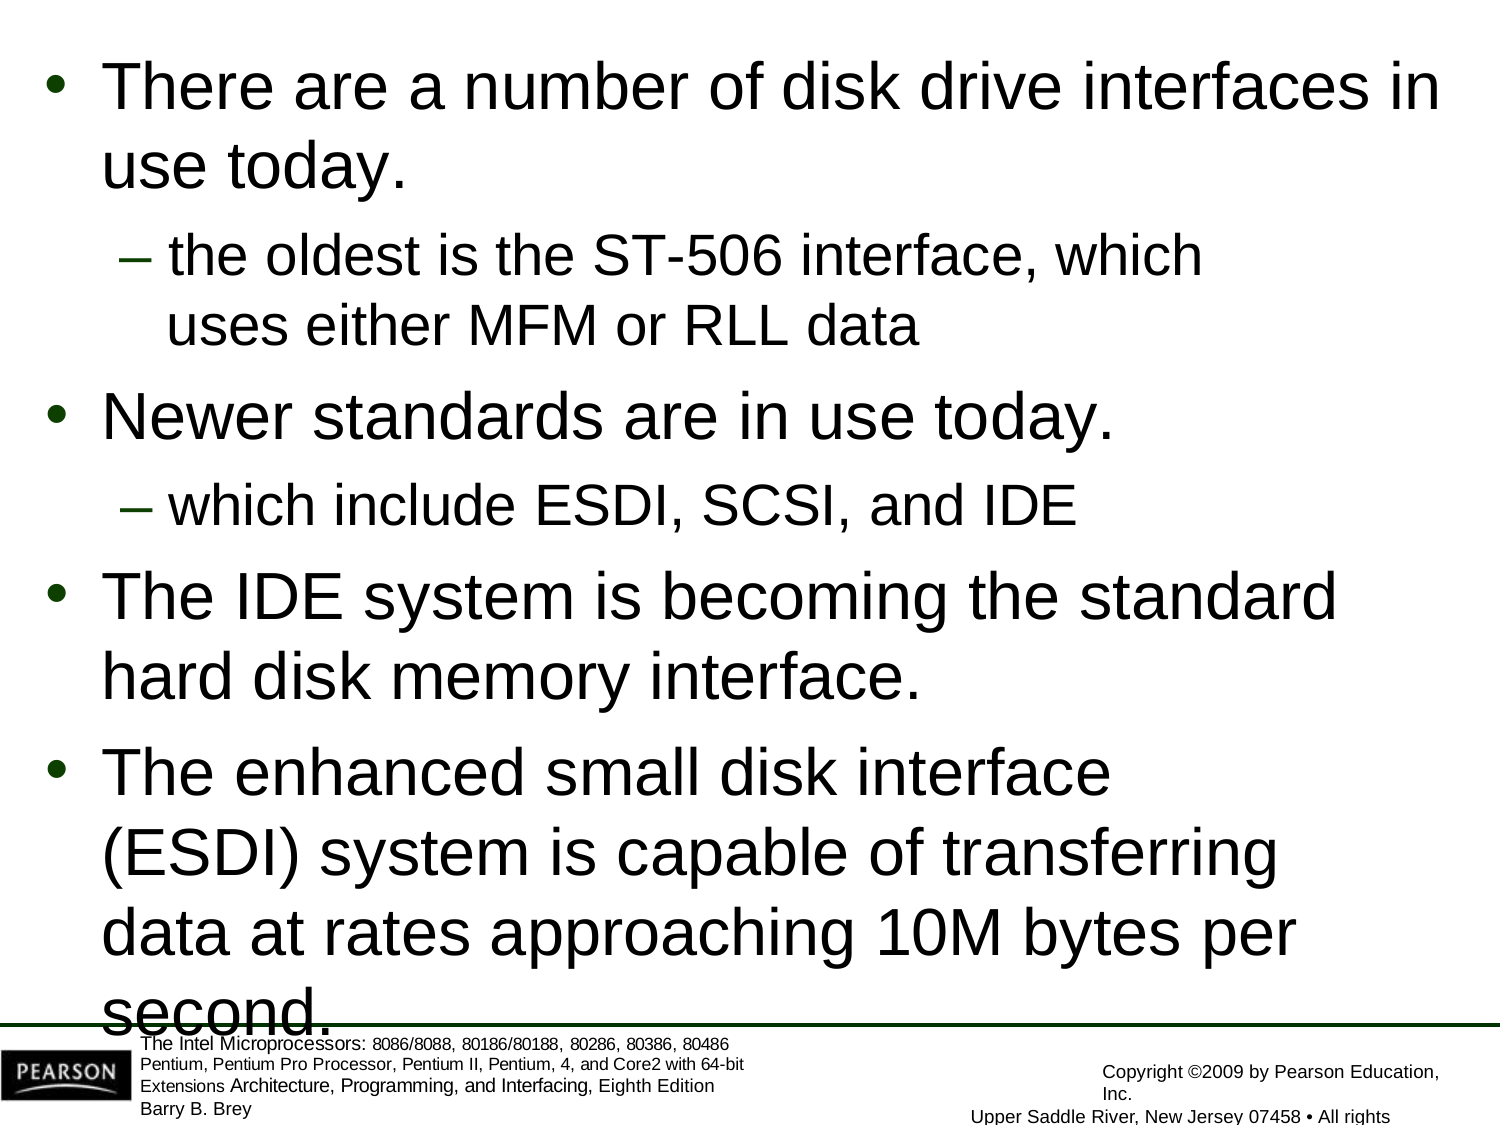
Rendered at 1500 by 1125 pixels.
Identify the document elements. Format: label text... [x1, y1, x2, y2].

footer Copyright ©2009 by Pearson Education, Inc. Upper Saddle River, New Jersey 07458 • All rights reserved. [968, 1059, 1475, 1107]
slide_number The Intel Microprocessors: 8086/8088, 80186/80188, 80286, 80386, 80486 Pentium, Pentium Pro Processor, Pentium II, Pentium, 4, and Core2 with 64-bit Extensions Architecture, Programming, and Interfacing, Eighth Edition Barry B. Brey [137, 1032, 796, 1122]
text_box There are a number of disk drive interfaces in use today. [42, 42, 1443, 203]
text_box [0, 1049, 133, 1102]
text_box – the oldest is the ST-506 interface, which uses either MFM or RLL data Newer standards are in use today. – which include ESDI, SCSI, and IDE The IDE system is becoming the standard hard disk memory interface. The enhanced small disk interface (ESDI) system is capable of transferring data at rates approaching 10M bytes per second. [42, 217, 1345, 969]
